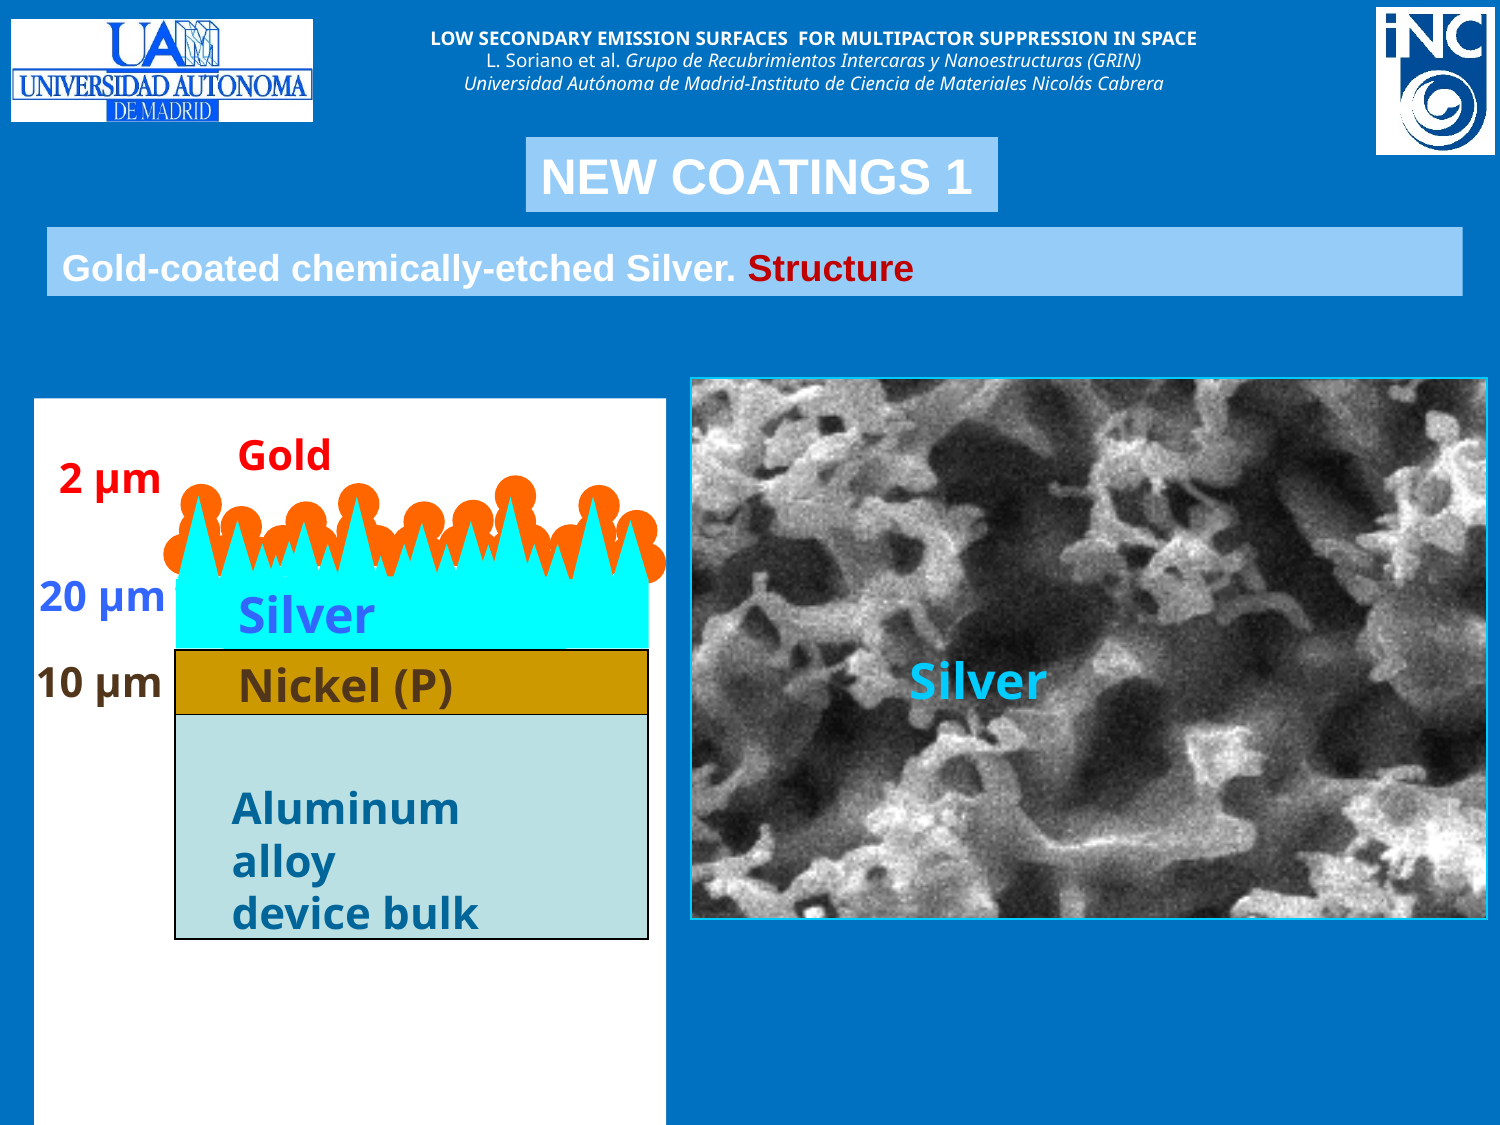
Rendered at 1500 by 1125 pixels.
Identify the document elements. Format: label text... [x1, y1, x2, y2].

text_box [20, 398, 667, 960]
picture [1376, 7, 1495, 155]
text_box Gold-coated chemically-etched Silver. Structure [47, 227, 1463, 296]
text_box NEW COATINGS 1 [525, 137, 998, 212]
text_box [691, 378, 1487, 919]
picture [11, 19, 313, 122]
